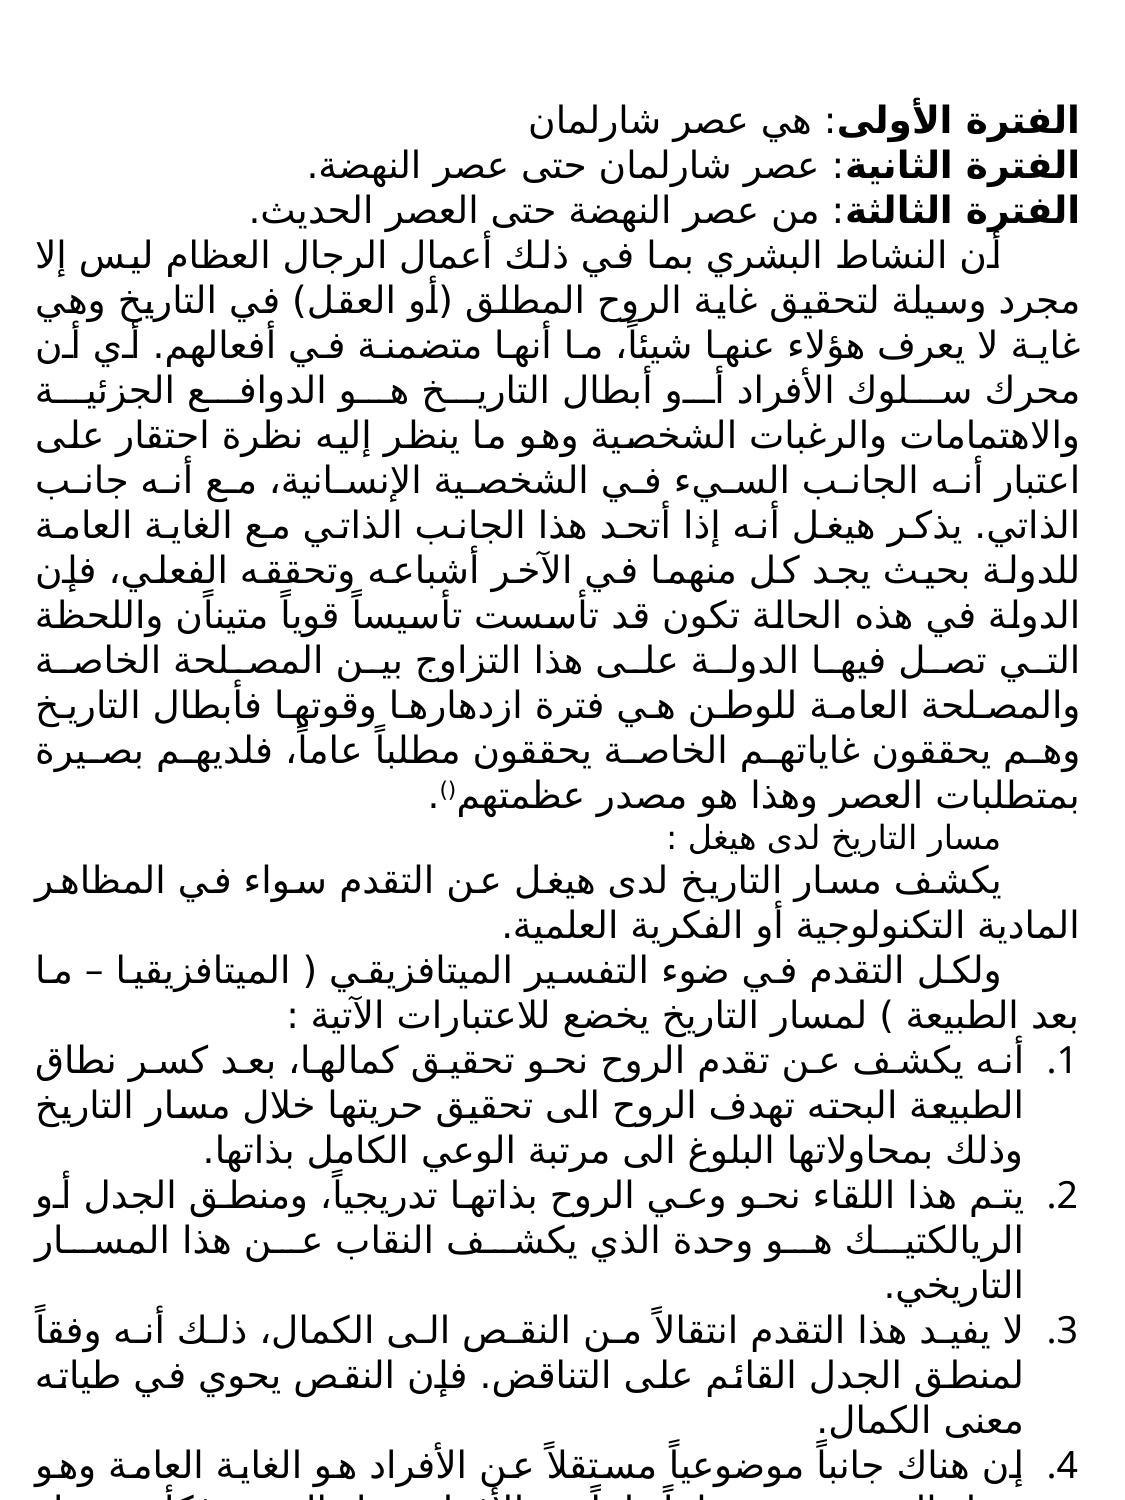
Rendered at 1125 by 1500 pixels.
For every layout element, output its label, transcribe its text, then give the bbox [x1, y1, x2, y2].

text_box الفترة الأولى: هي عصر شارلمان الفترة الثانية: عصر شارلمان حتى عصر النهضة. الفترة الثالثة: من عصر النهضة حتى العصر الحديث. أن النشاط البشري بما في ذلك أعمال الرجال العظام ليس إلا مجرد وسيلة لتحقيق غاية الروح المطلق (أو العقل) في التاريخ وهي غاية لا يعرف هؤلاء عنها شيئاً، ما أنها متضمنة في أفعالهم. أي أن محرك سلوك الأفراد أو أبطال التاريخ هو الدوافع الجزئية والاهتمامات والرغبات الشخصية وهو ما ينظر إليه نظرة احتقار على اعتبار أنه الجانب السيء في الشخصية الإنسانية، مع أنه جانب الذاتي. يذكر هيغل أنه إذا أتحد هذا الجانب الذاتي مع الغاية العامة للدولة بحيث يجد كل منهما في الآخر أشباعه وتحققه الفعلي، فإن الدولة في هذه الحالة تكون قد تأسست تأسيساً قوياً متيناًن واللحظة التي تصل فيها الدولة على هذا التزاوج بين المصلحة الخاصة والمصلحة العامة للوطن هي فترة ازدهارها وقوتها فأبطال التاريخ وهم يحققون غاياتهم الخاصة يحققون مطلباً عاماً، فلديهم بصيرة بمتطلبات العصر وهذا هو مصدر عظمتهم(). مسار التاريخ لدى هيغل : يكشف مسار التاريخ لدى هيغل عن التقدم سواء في المظاهر المادية التكنولوجية أو الفكرية العلمية. ولكل التقدم في ضوء التفسير الميتافزيقي ( الميتافزيقيا – ما بعد الطبيعة ) لمسار التاريخ يخضع للاعتبارات الآتية : أنه يكشف عن تقدم الروح نحو تحقيق كمالها، بعد كسر نطاق الطبيعة البحته تهدف الروح الى تحقيق حريتها خلال مسار التاريخ وذلك بمحاولاتها البلوغ الى مرتبة الوعي الكامل بذاتها. يتم هذا اللقاء نحو وعي الروح بذاتها تدريجياً، ومنطق الجدل أو الريالكتيك هو وحدة الذي يكشف النقاب عن هذا المسار التاريخي. لا يفيد هذا التقدم انتقالاً من النقص الى الكمال، ذلك أنه وفقاً لمنطق الجدل القائم على التناقض. فإن النقص يحوي في طياته معنى الكمال. إن هناك جانباً موضوعياً مستقلاً عن الأفراد هو الغاية العامة وهو يمثل الضرورة، ثم جانباً ذاتياً هو الأفراد يمثل الحرية فكأن مسار التاريخ هو ارتباط بين الضرورة والحرية(). [20, 88, 1096, 1500]
